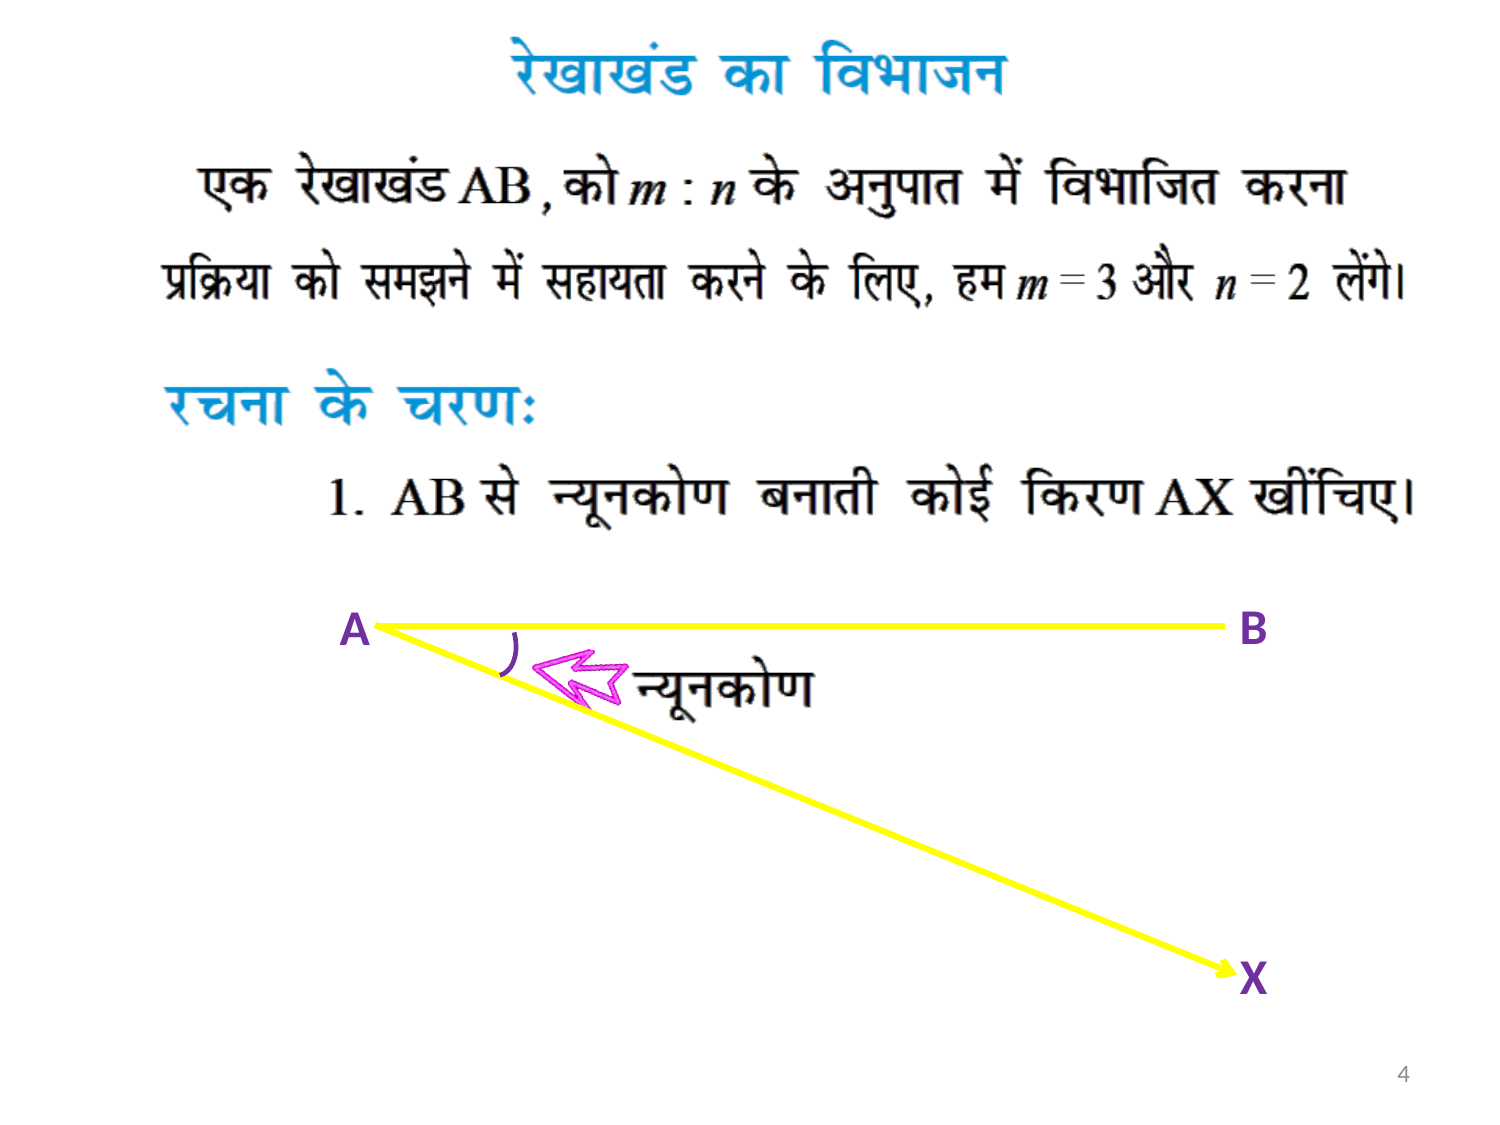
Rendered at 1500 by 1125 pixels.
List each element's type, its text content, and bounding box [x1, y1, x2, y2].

picture [312, 449, 1426, 540]
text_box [374, 624, 1238, 976]
text_box A [324, 588, 413, 663]
picture [187, 137, 1369, 229]
text_box X [1224, 937, 1275, 1013]
picture [499, 24, 1015, 118]
picture [149, 237, 1412, 326]
picture [149, 362, 544, 440]
slide_number 4 [1074, 1042, 1425, 1103]
text_box B [1224, 587, 1300, 663]
